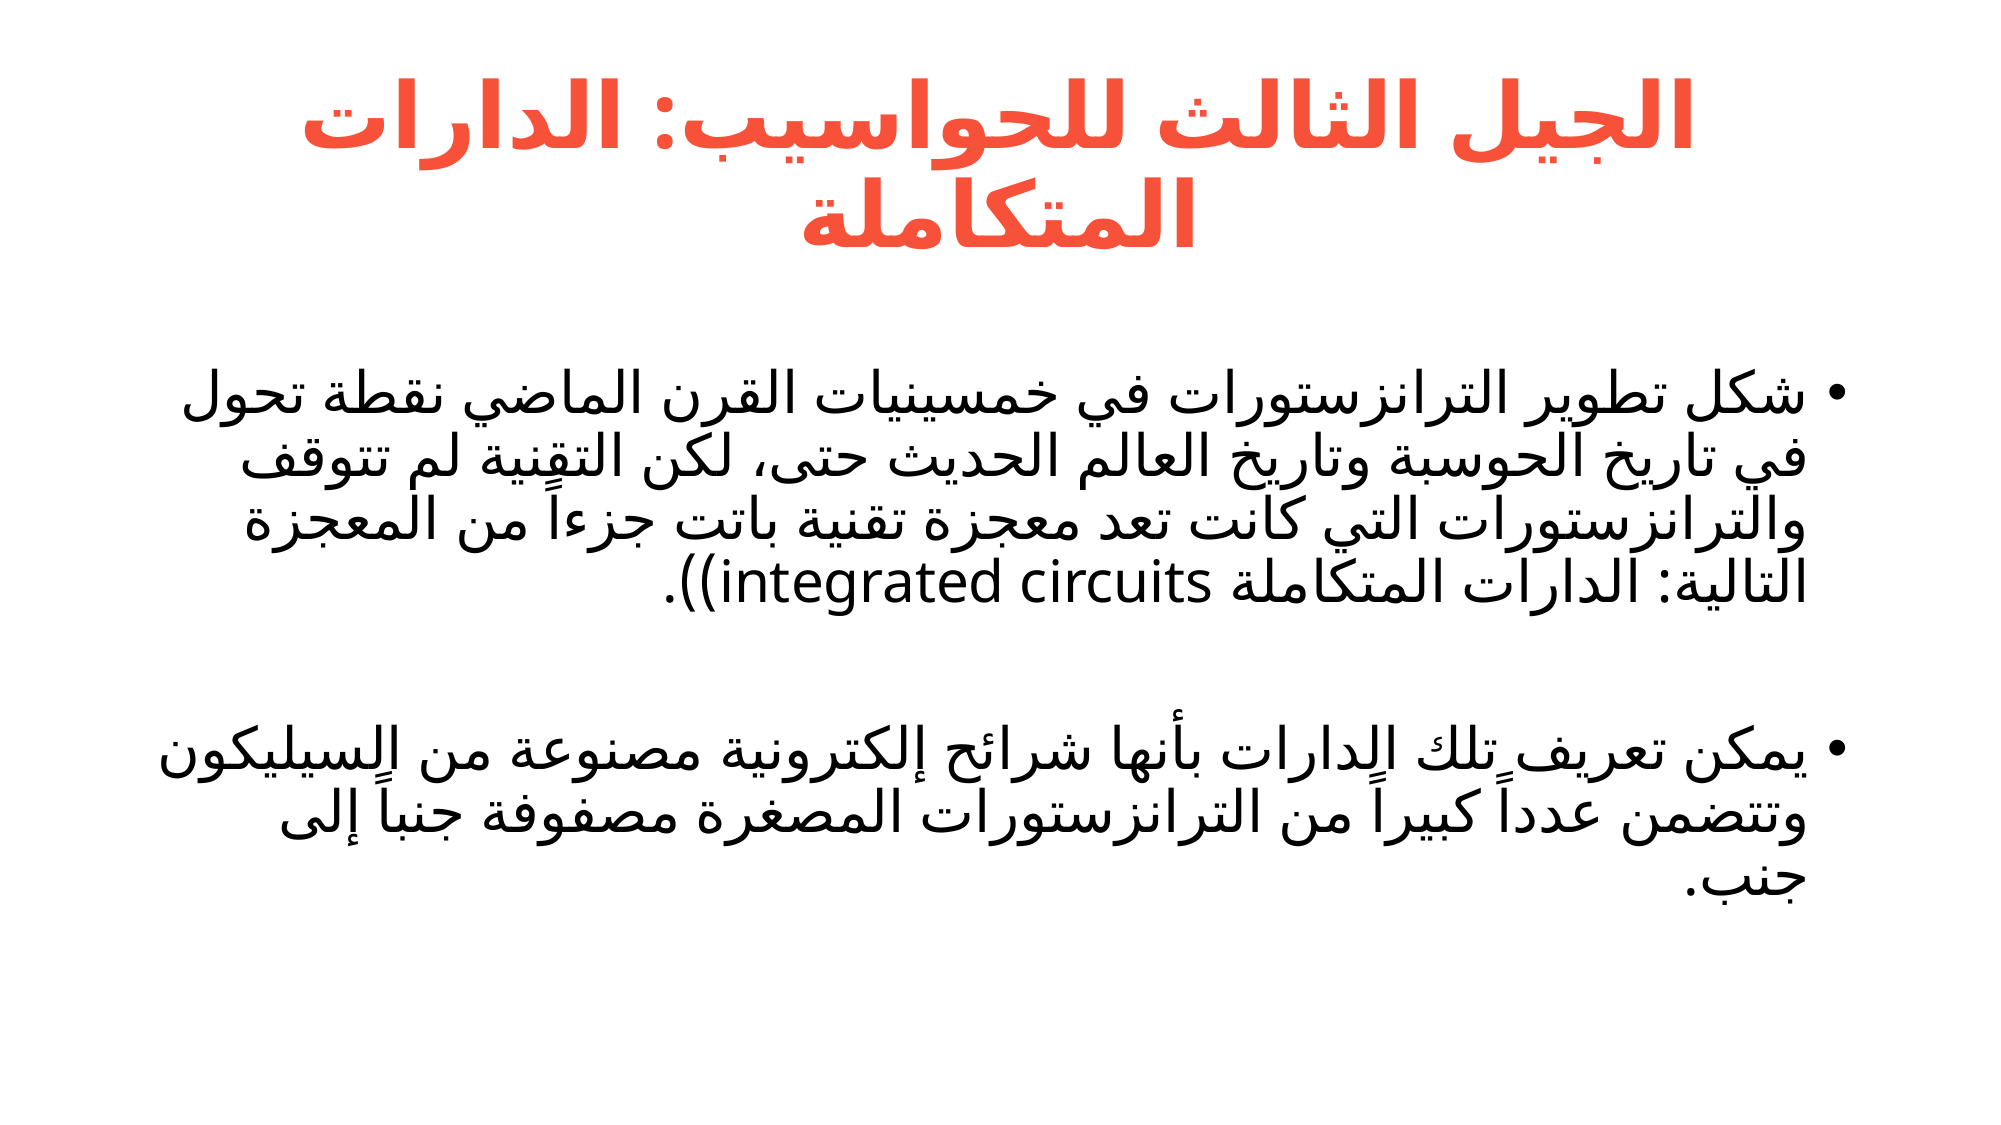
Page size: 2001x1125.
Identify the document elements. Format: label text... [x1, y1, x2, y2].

title الجيل الثالث للحواسيب: الدارات المتكاملة [137, 59, 1863, 278]
list شكل تطوير الترانزستورات في خمسينيات القرن الماضي نقطة تحول في تاريخ الحوسبة وتاريخ العالم الحديث حتى، لكن التقنية لم تتوقف والترانزستورات التي كانت تعد معجزة تقنية باتت جزءاً من المعجزة التالية: الدارات المتكاملة integrated circuits)). يمكن تعريف تلك الدارات بأنها شرائح إلكترونية مصنوعة من السيليكون وتتضمن عدداً كبيراً من الترانزستورات المصغرة مصفوفة جنباً إلى جنب. [137, 355, 1863, 1014]
